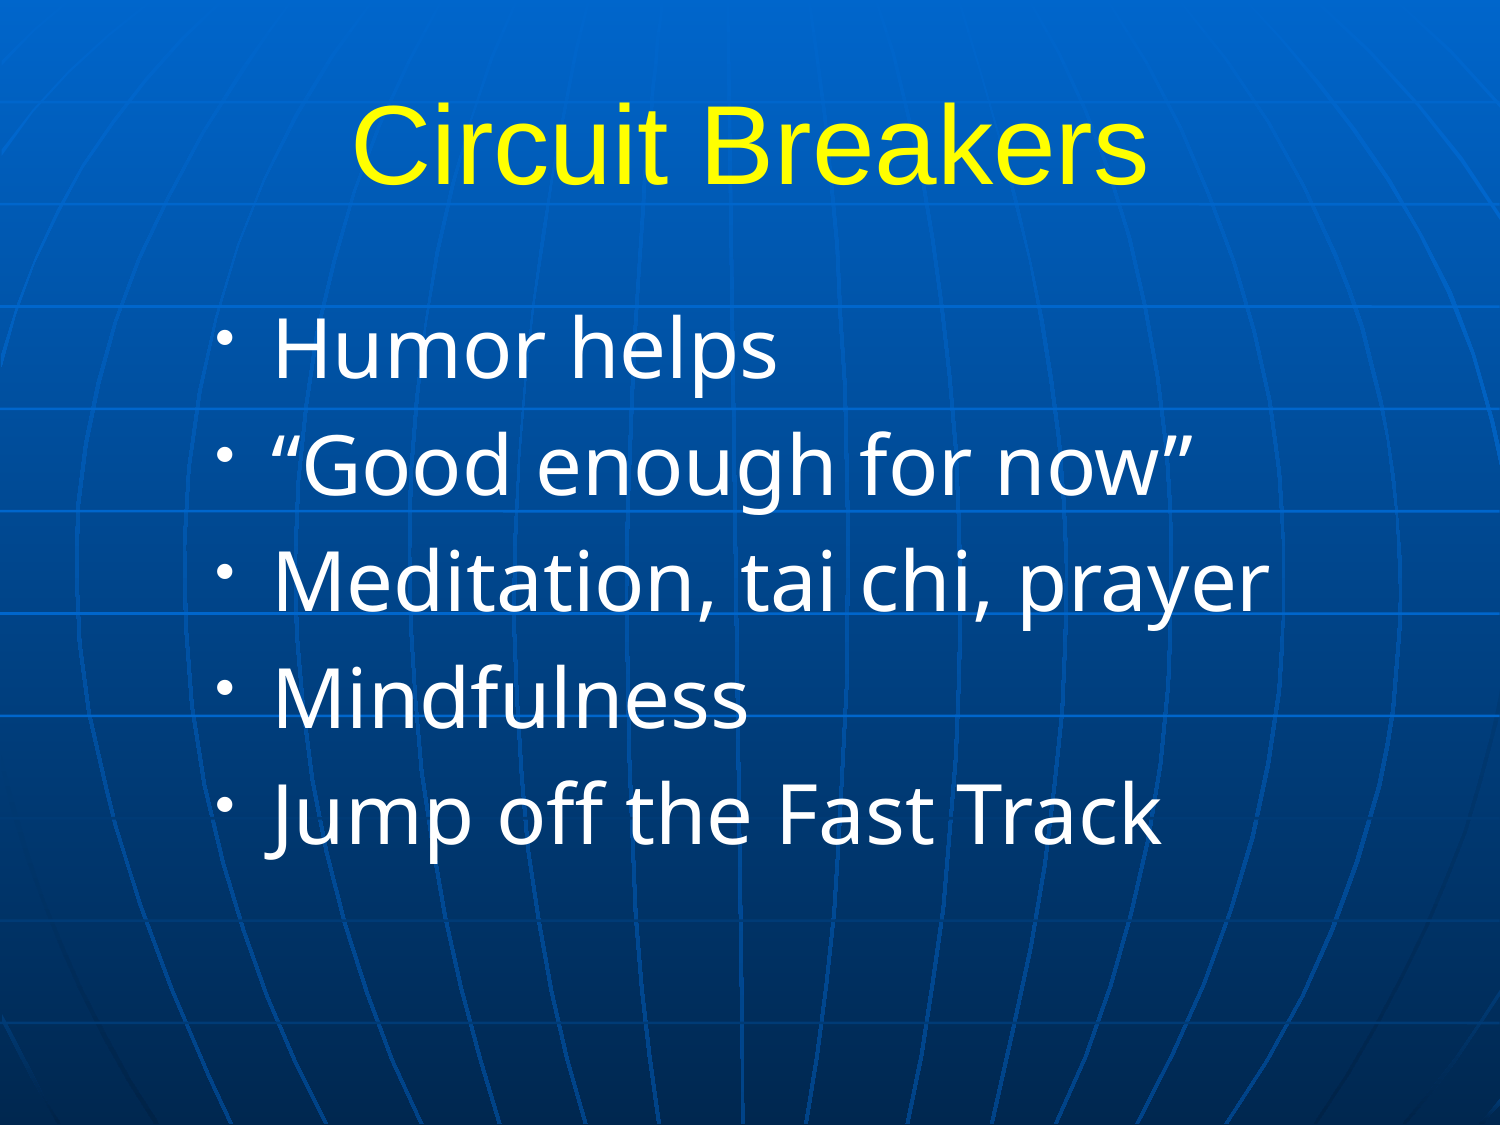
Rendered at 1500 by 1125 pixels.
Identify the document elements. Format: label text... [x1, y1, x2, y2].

list Humor helps “Good enough for now” Meditation, tai chi, prayer Mindfulness Jump off the Fast Track [199, 287, 1321, 963]
title Circuit Breakers [74, 45, 1426, 233]
